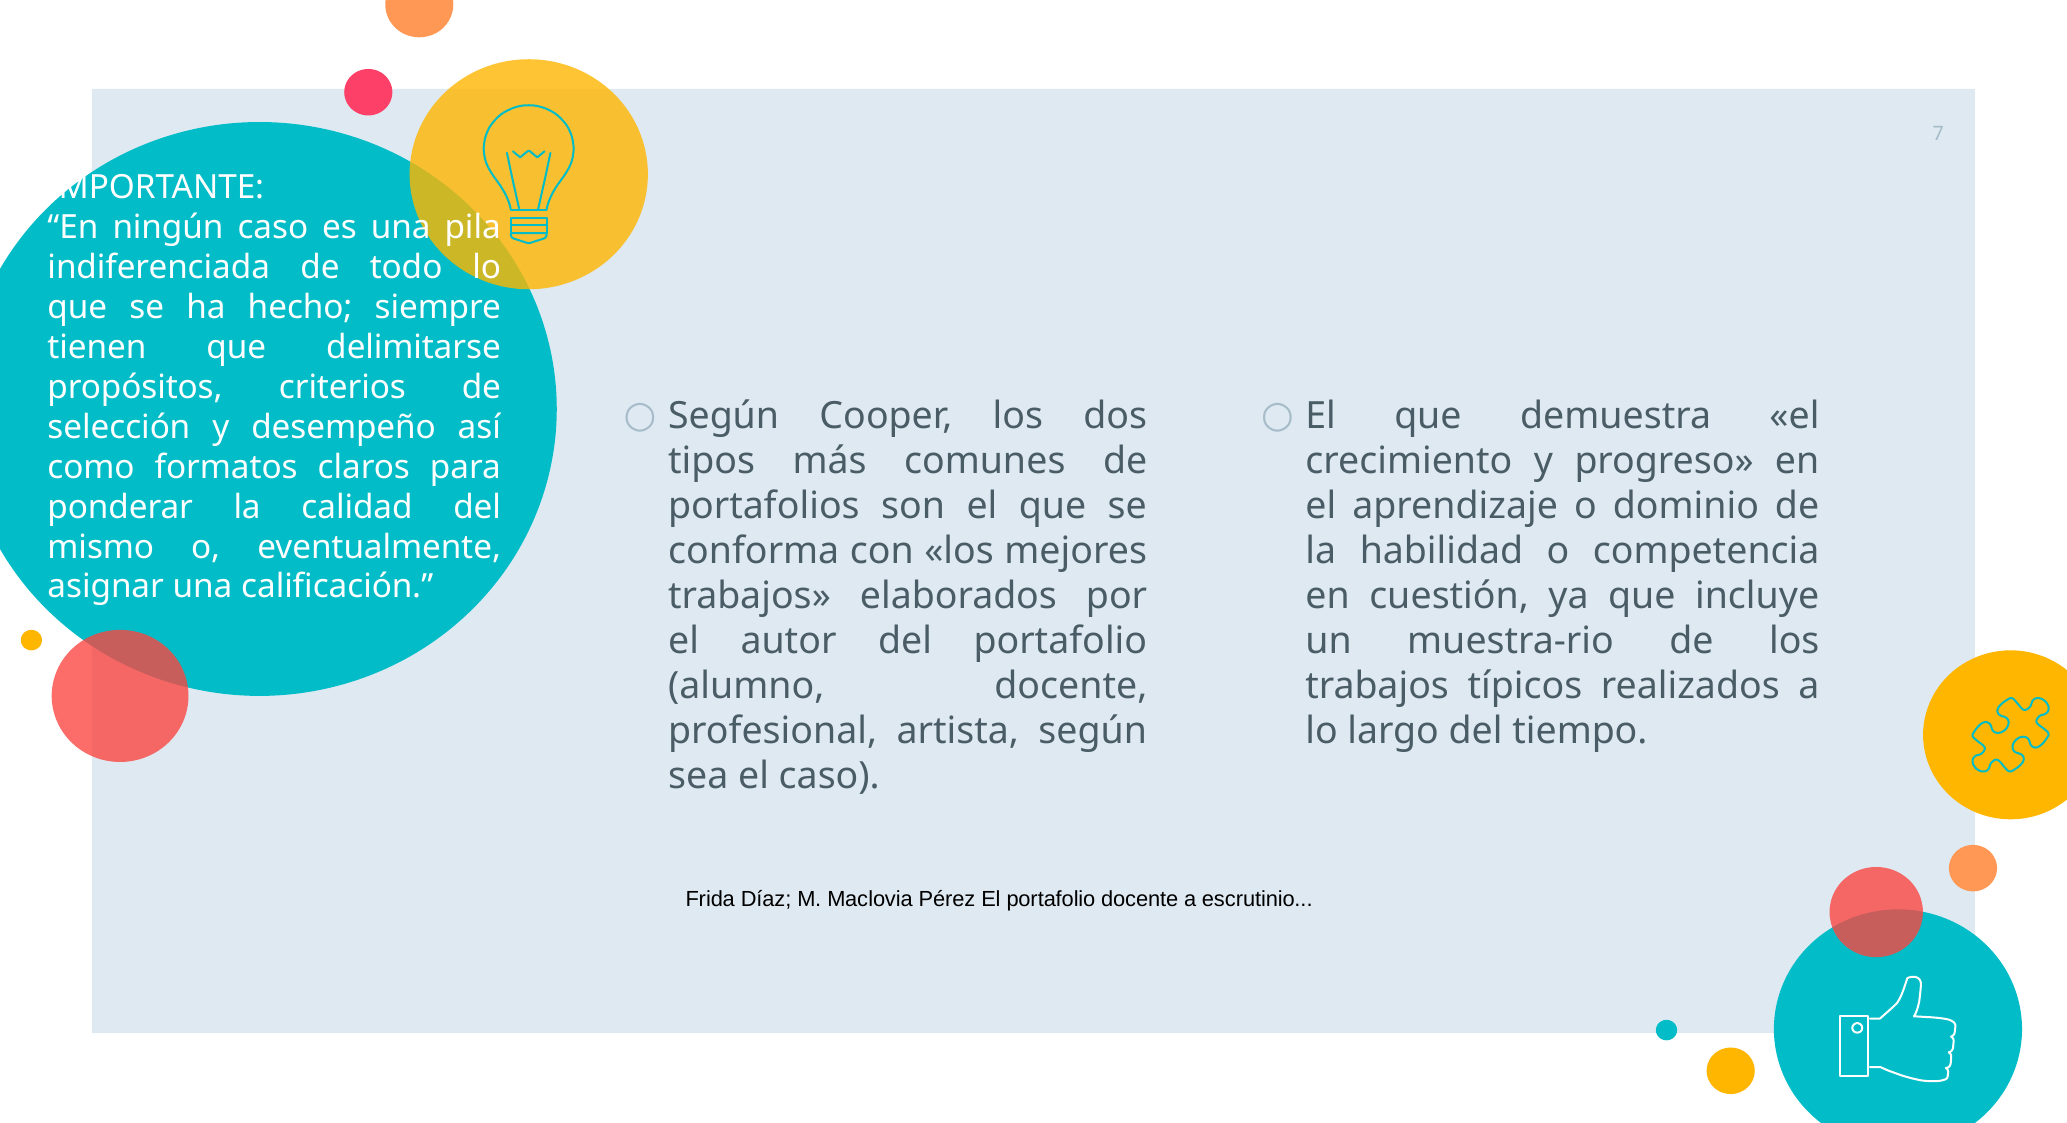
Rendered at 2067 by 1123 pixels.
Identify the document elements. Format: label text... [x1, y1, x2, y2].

title IMPORTANTE: “En ningún caso es una pila indiferenciada de todo lo que se ha hecho; siempre tienen que delimitarse propósitos, criterios de selección y desempeño así como formatos claros para ponderar la calidad del mismo o, eventualmente, asignar una calificación.” [32, 122, 517, 648]
list Según Cooper, los dos tipos más comunes de portafolios son el que se conforma con «los mejores trabajos» elaborados por el autor del portafolio (alumno, docente, profesional, artista, según sea el caso). [593, 375, 1163, 786]
slide_number 7 [1835, 91, 1959, 177]
list El que demuestra «el crecimiento y progreso» en el aprendizaje o dominio de la habilidad o competencia en cuestión, ya que incluye un muestra-rio de los trabajos típicos realizados a lo largo del tiempo. [1231, 375, 1835, 786]
text_box Frida Díaz; M. Maclovia Pérez El portafolio docente a escrutinio... [670, 877, 1705, 919]
